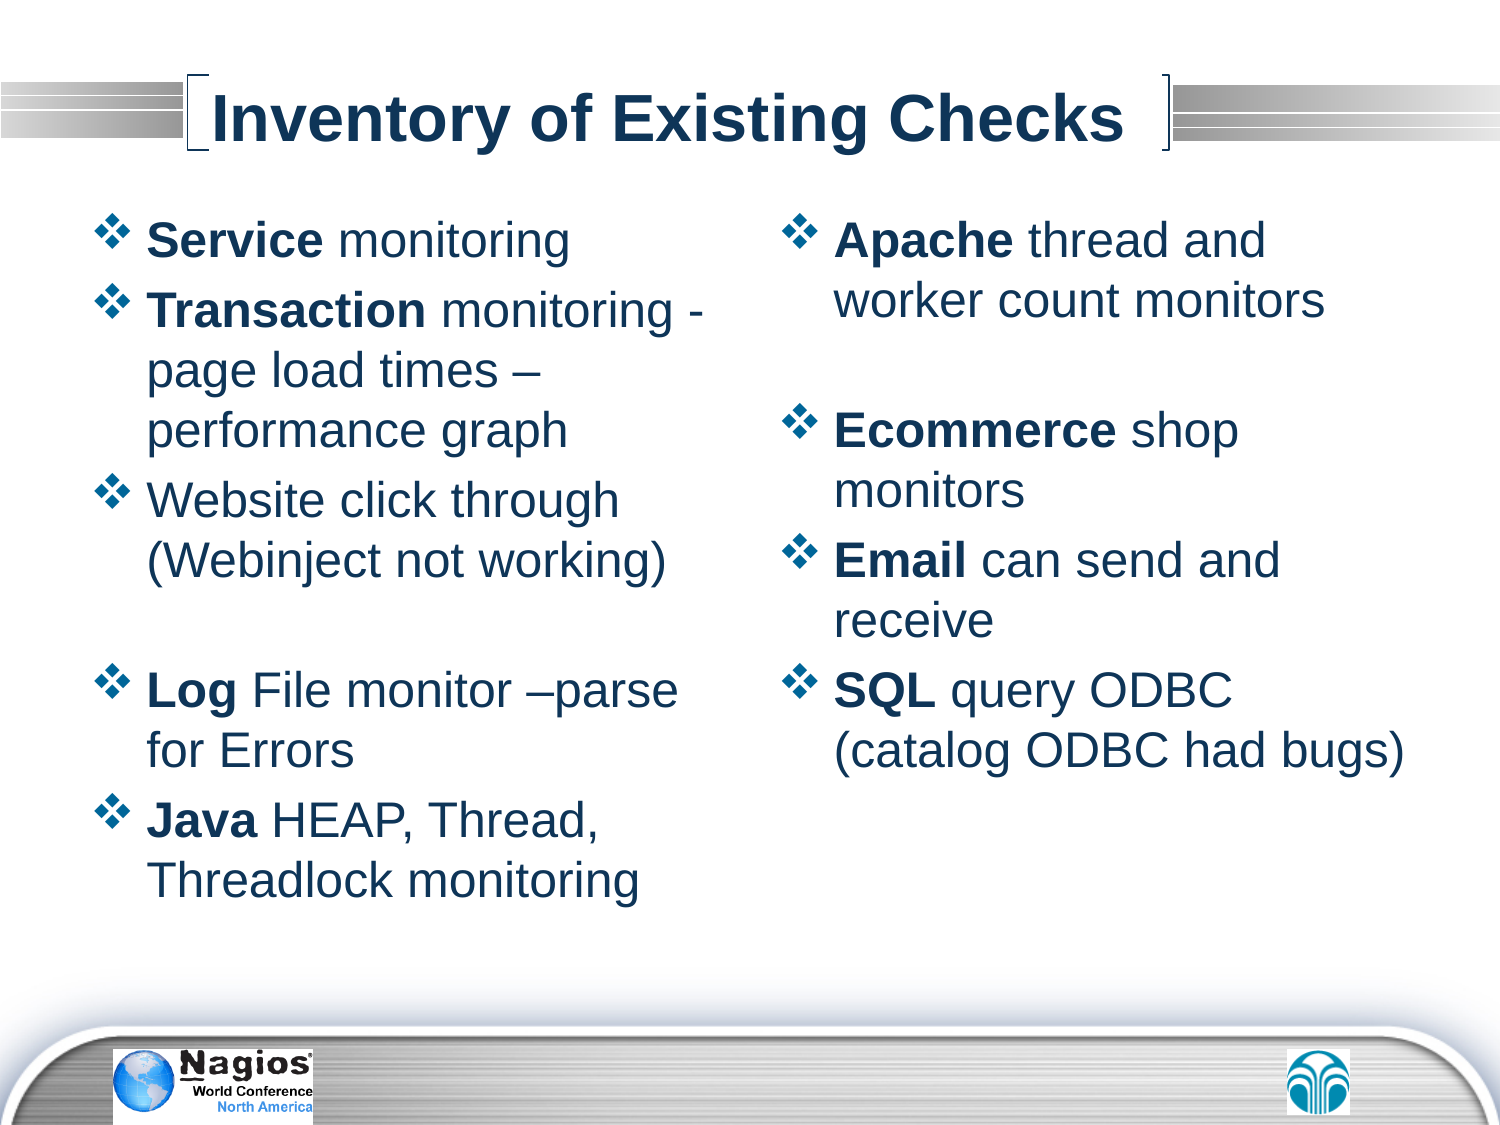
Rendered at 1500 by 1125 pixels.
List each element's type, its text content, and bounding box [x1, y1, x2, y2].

picture [0, 0, 1500, 1125]
title Inventory of Existing Checks [187, 74, 1151, 156]
list Apache thread and worker count monitors Ecommerce shop monitors Email can send and receive SQL query ODBC (catalog ODBC had bugs) [762, 199, 1426, 1038]
list Service monitoring Transaction monitoring - page load times – performance graph Website click through (Webinject not working) Log File monitor –parse for Errors Java HEAP, Thread, Threadlock monitoring [74, 199, 738, 1038]
